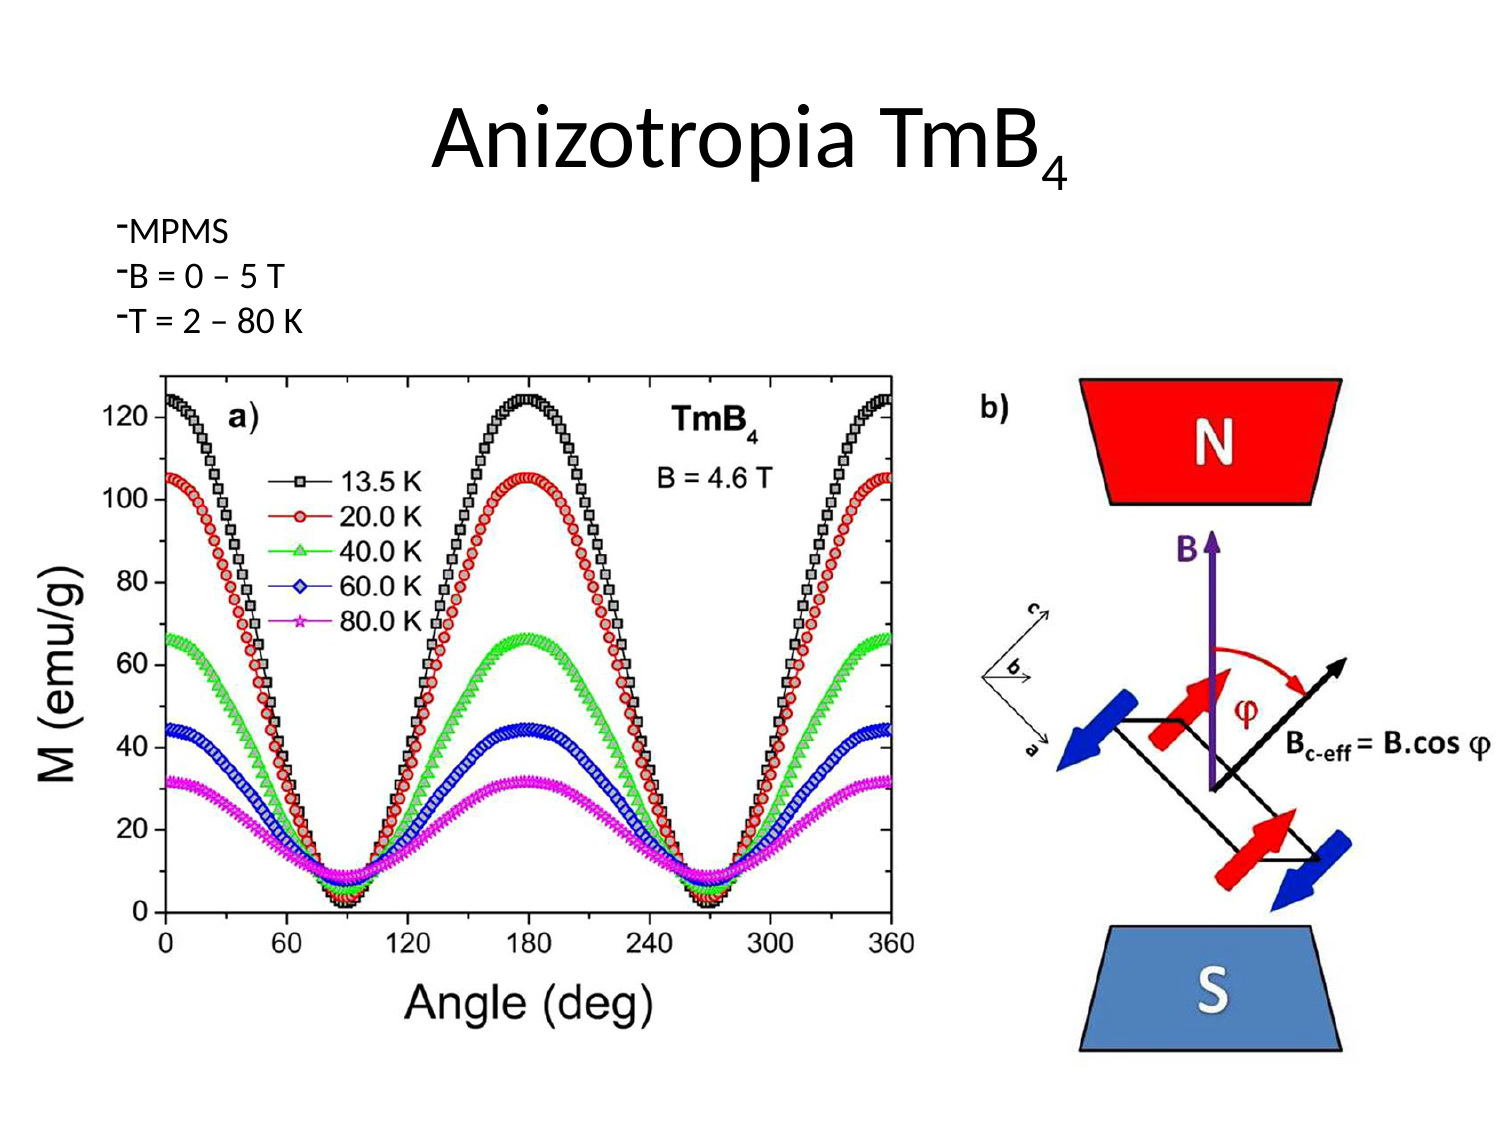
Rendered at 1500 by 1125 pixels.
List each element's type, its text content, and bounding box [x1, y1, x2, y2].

title Anizotropia TmB4 [75, 45, 1425, 233]
text_box MPMS B = 0 – 5 T T = 2 – 80 K [101, 198, 319, 349]
picture [29, 361, 1496, 1071]
